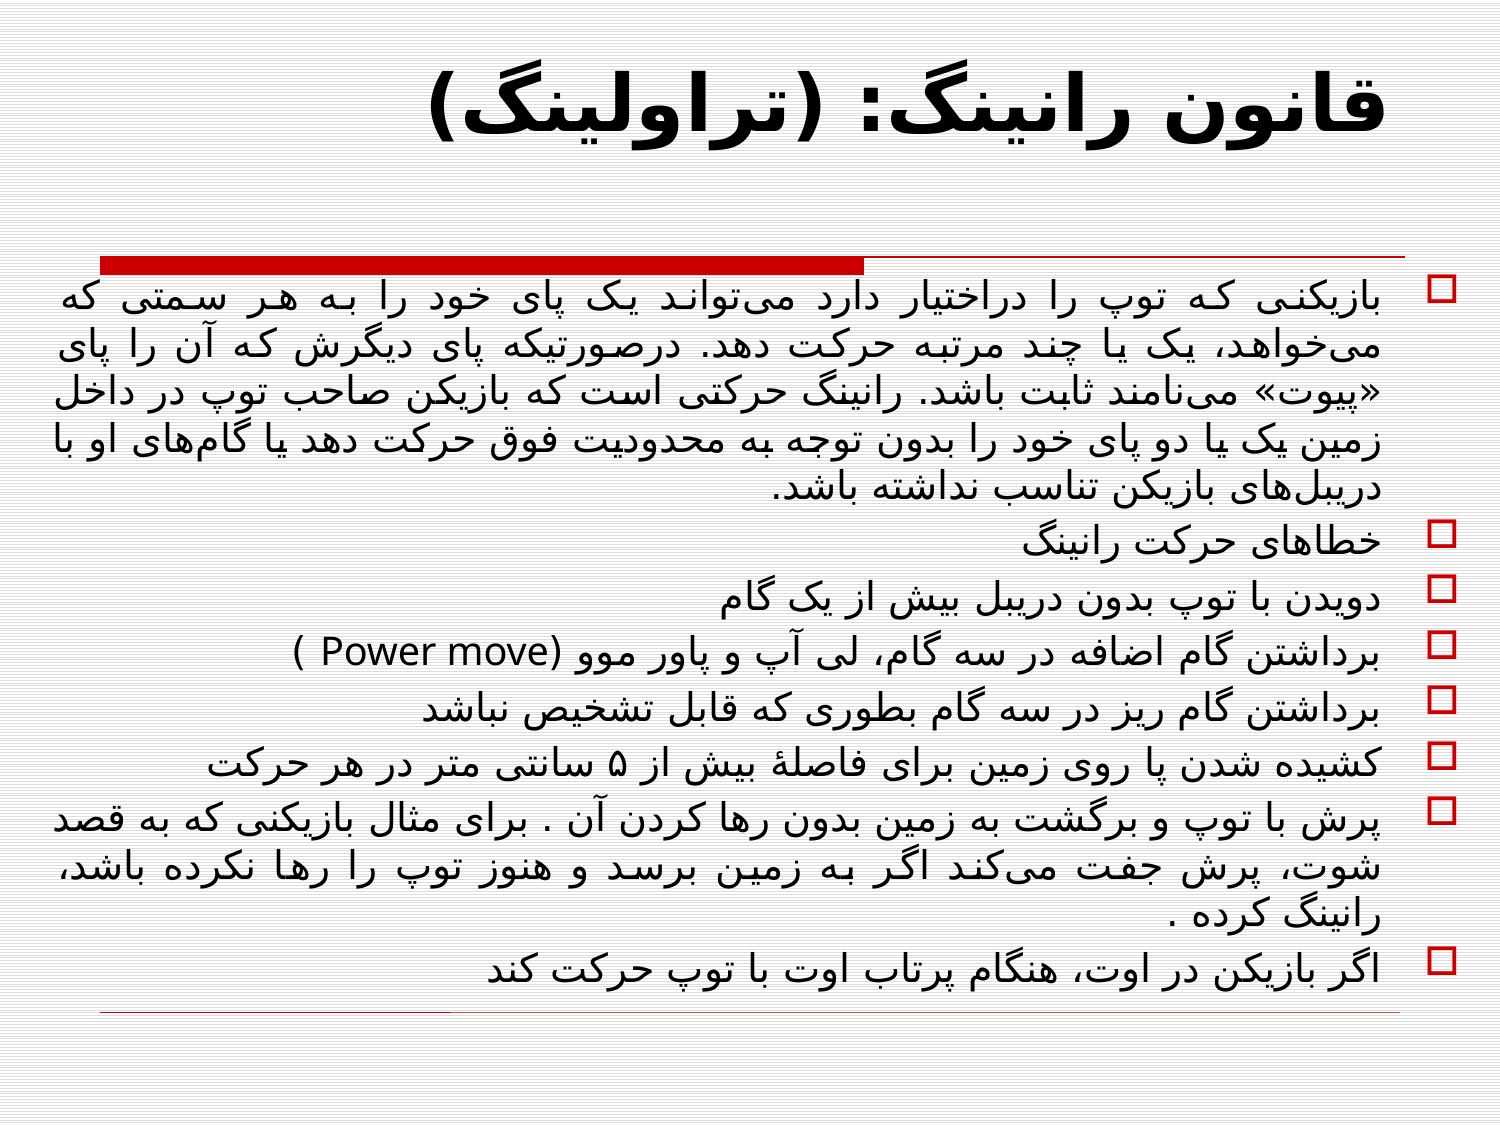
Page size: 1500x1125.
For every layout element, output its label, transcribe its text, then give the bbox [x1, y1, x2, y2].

title قانون رانینگ: (تراولینگ) [93, 49, 1407, 250]
list بازیکنی که توپ را دراختیار دارد می‌تواند یک پای خود را به هر سمتی که می‌خواهد، یک یا چند مرتبه حرکت دهد. درصورتیکه پای دیگرش که آن را پای «پیوت» می‌نامند ثابت باشد. رانینگ حرکتی است که بازیکن صاحب توپ در داخل زمین یک یا دو پای خود را بدون توجه به محدودیت فوق حرکت دهد یا گام‌های او با دریبل‌های بازیکن تناسب نداشته باشد. خطاهای حرکت رانینگ دویدن با توپ بدون دریبل بیش از یک گام برداشتن گام اضافه در سه گام، لی آپ و پاور موو (Power move ) برداشتن گام ریز در سه گام بطوری که قابل تشخیص نباشد کشیده شدن پا روی زمین برای فاصلهٔ بیش از ۵ سانتی متر در هر حرکت پرش با توپ و برگشت به زمین بدون رها کردن آن . برای مثال بازیکنی که به قصد شوت، پرش جفت می‌کند اگر به زمین برسد و هنوز توپ را رها نکرده باشد، رانینگ کرده . اگر بازیکن در اوت، هنگام پرتاب اوت با توپ حرکت کند [37, 262, 1476, 963]
